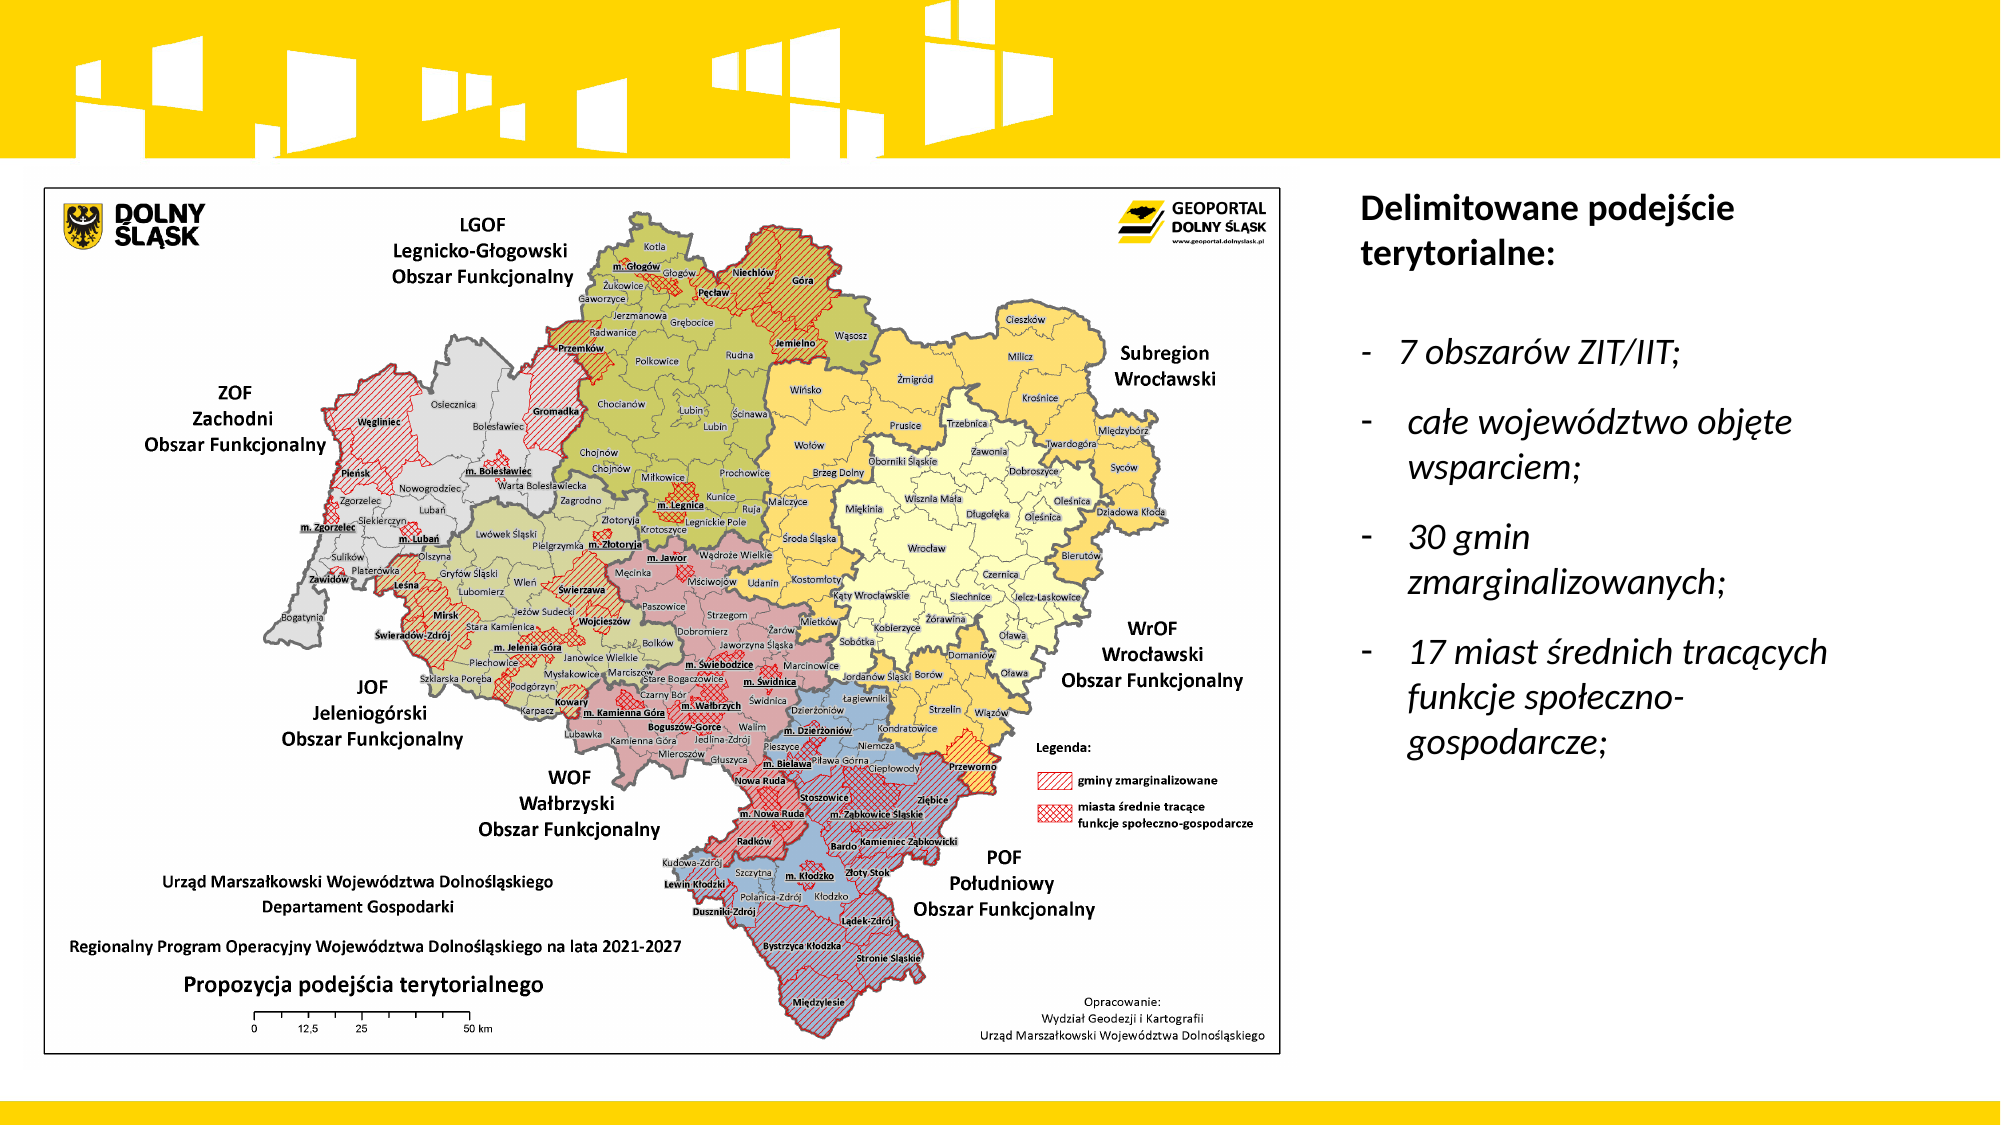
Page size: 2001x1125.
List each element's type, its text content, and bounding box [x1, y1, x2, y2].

subtitle Delimitowane podejście terytorialne: - 7 obszarów ZIT/IIT; całe województwo objęte wsparciem; 30 gmin zmarginalizowanych; 17 miast średnich tracących funkcje społeczno-gospodarcze; [1345, 175, 1850, 950]
picture [0, 0, 2001, 1125]
